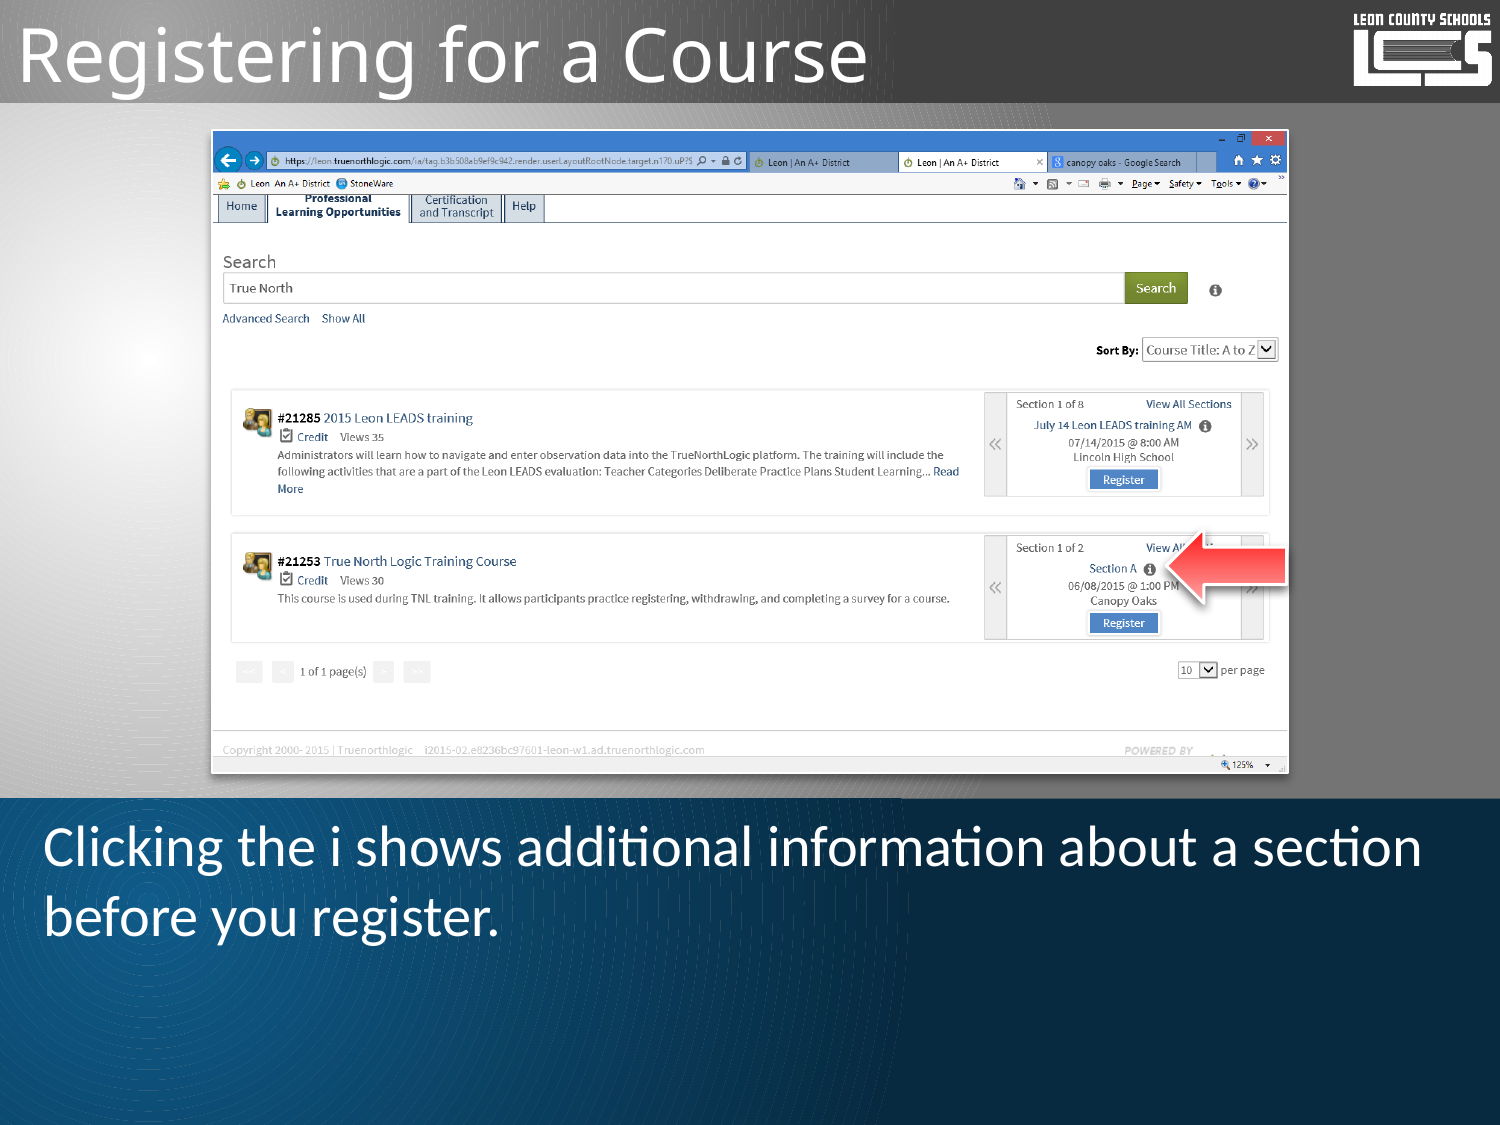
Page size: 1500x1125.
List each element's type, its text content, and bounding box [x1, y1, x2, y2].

list Clicking the i shows additional information about a section before you register. [29, 800, 1471, 1099]
picture [1471, 12, 1494, 87]
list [212, 131, 1288, 773]
title Registering for a Course [1, 1, 1471, 104]
